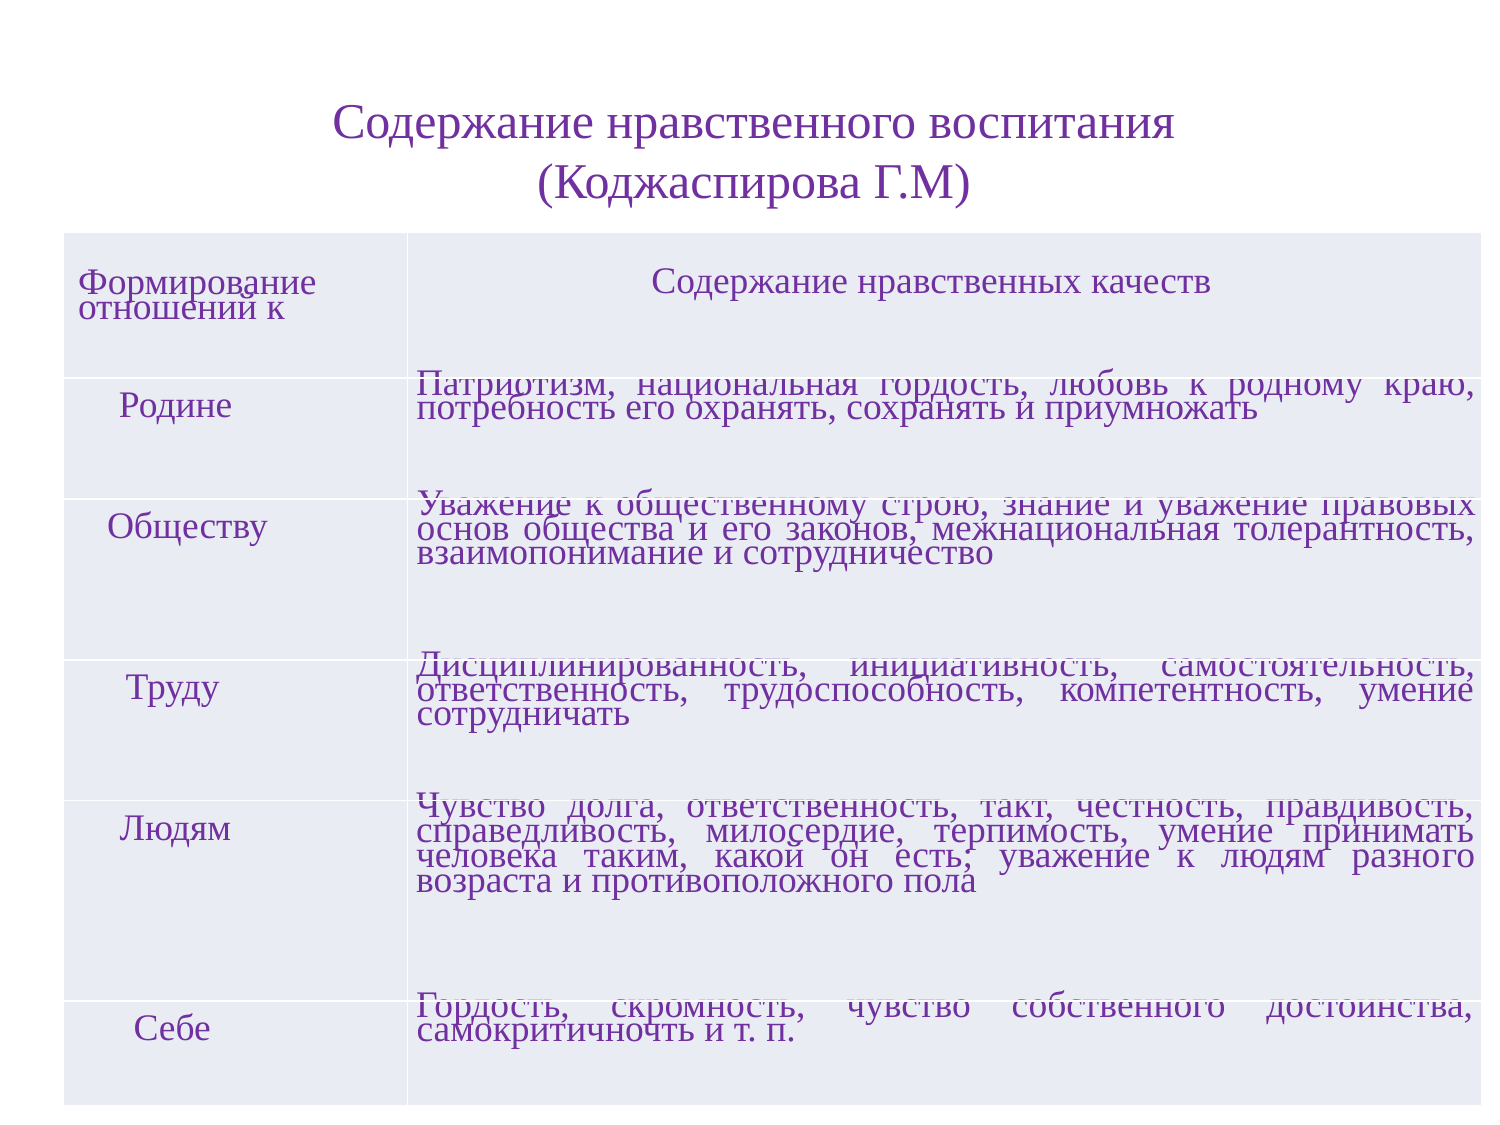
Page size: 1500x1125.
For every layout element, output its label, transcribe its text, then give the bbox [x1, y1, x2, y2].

table_header Содержание нравственных качеств [408, 233, 1481, 377]
table_cell Обществу [64, 500, 407, 659]
table_cell Труду [64, 661, 407, 800]
table_cell Дисциплинированность, инициативность, самостоятель­ность, ответственность, трудоспособность, компетентность, умение сотрудничать [408, 661, 1481, 800]
table_header Формирование отношений к [64, 233, 407, 377]
table_cell Уважение к общественному строю, знание и уважение пра­вовых основ общества и его законов, межнациональная толерантность, взаимопонимание и сотрудничество [408, 500, 1481, 659]
table_cell Людям [64, 801, 407, 1000]
table_cell Себе [64, 1002, 407, 1105]
text_box Содержание нравственного воспитания (Коджаспирова Г.М) [317, 81, 1191, 217]
table_cell Патриотизм, национальная гордость, любовь к родному краю, потребность его охранять, сохранять и приумножать [408, 379, 1481, 498]
table_cell Родине [64, 379, 407, 498]
table_cell Гордость, скромность, чувство собственного достоинства, самокритичночть и т. п. [408, 1002, 1481, 1105]
table_cell Чувство долга, ответственность, такт, честность, правдивость, справедливость, милосердие, терпимость, умение принимать человека таким, какой он есть; уважение к людям разно­го возраста и противоположного пола [408, 801, 1481, 1000]
